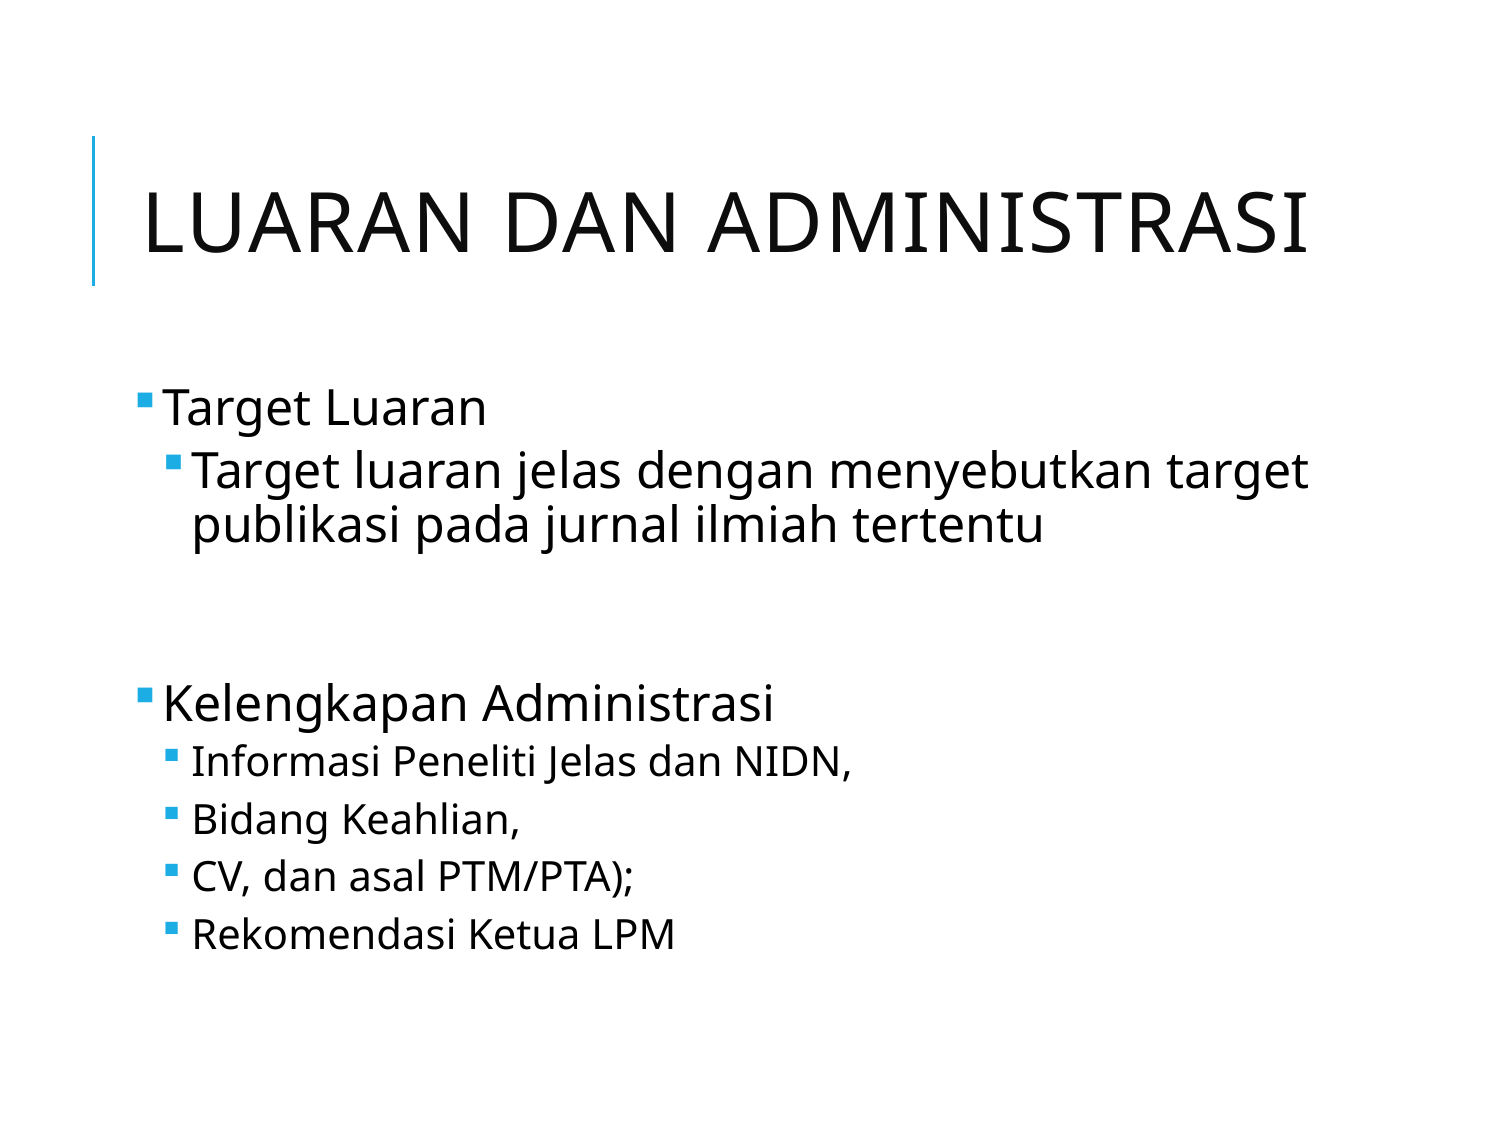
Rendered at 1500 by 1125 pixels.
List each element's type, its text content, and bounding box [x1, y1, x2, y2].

title Luaran dan Administrasi [126, 96, 1433, 342]
list Target Luaran Target luaran jelas dengan menyebutkan target publikasi pada jurnal ilmiah tertentu Kelengkapan Administrasi Informasi Peneliti Jelas dan NIDN, Bidang Keahlian, CV, dan asal PTM/PTA); Rekomendasi Ketua LPM [126, 375, 1371, 1035]
